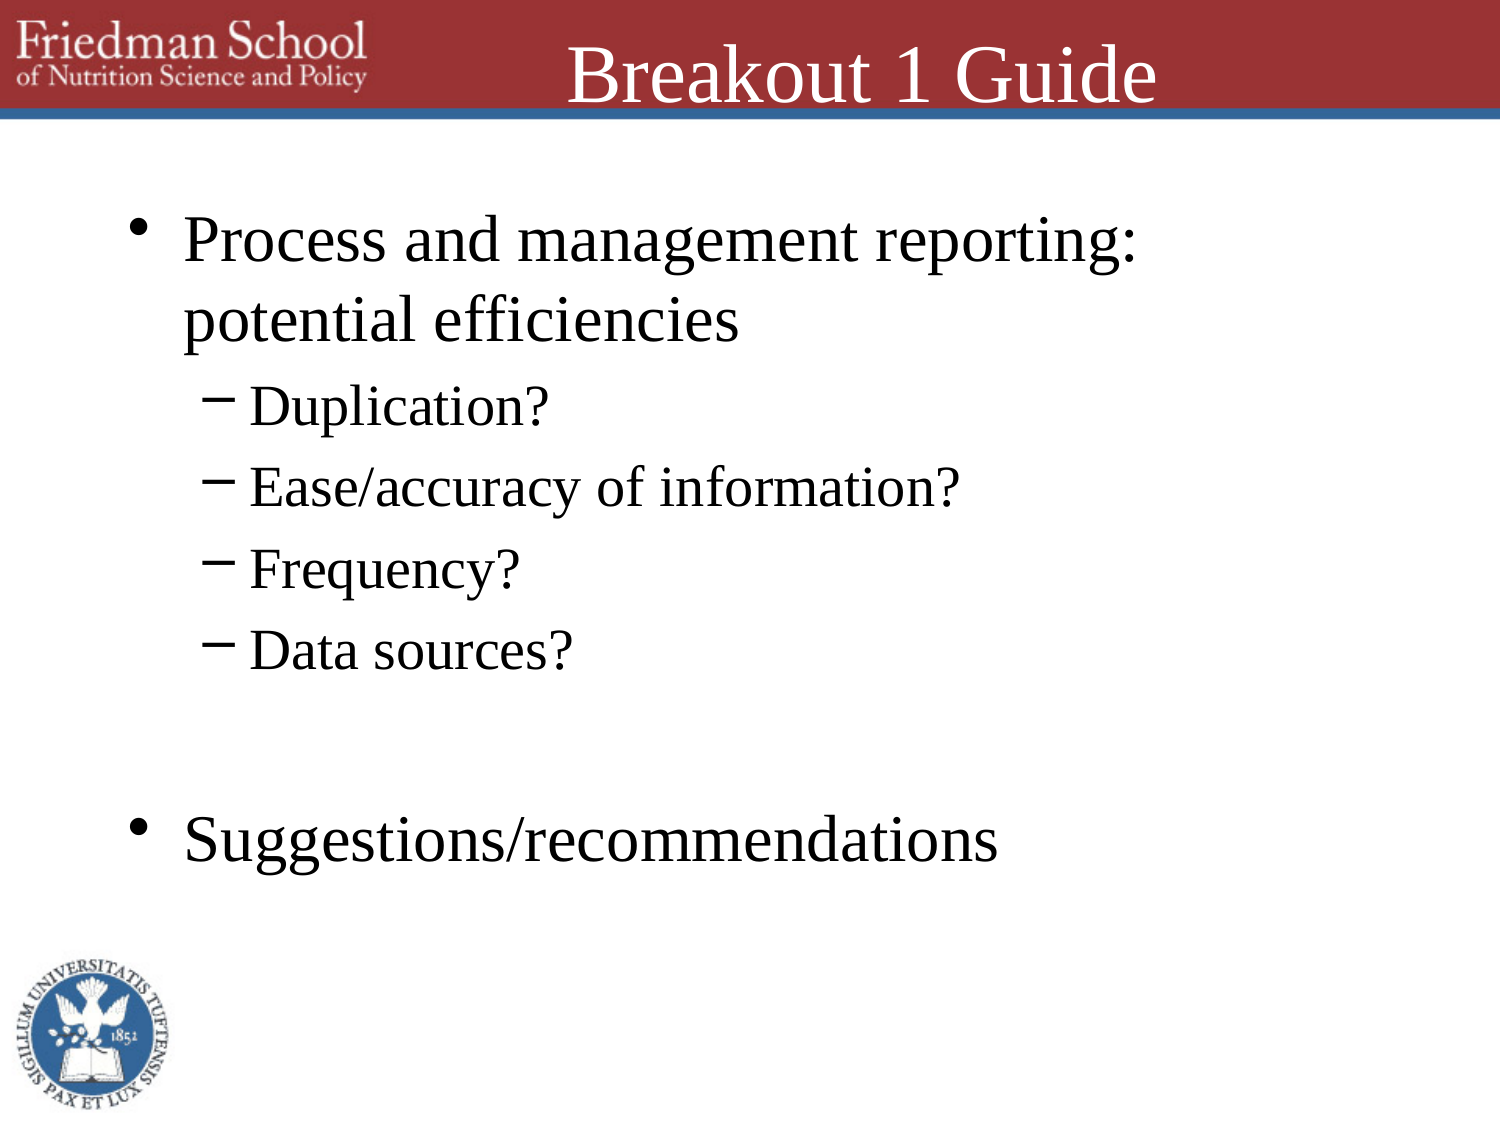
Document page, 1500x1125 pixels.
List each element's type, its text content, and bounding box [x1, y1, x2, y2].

title Breakout 1 Guide [224, 24, 1500, 113]
picture [0, 0, 1500, 1125]
list Process and management reporting: potential efficiencies Duplication? Ease/accuracy of information? Frequency? Data sources? Suggestions/recommendations [112, 187, 1388, 1001]
